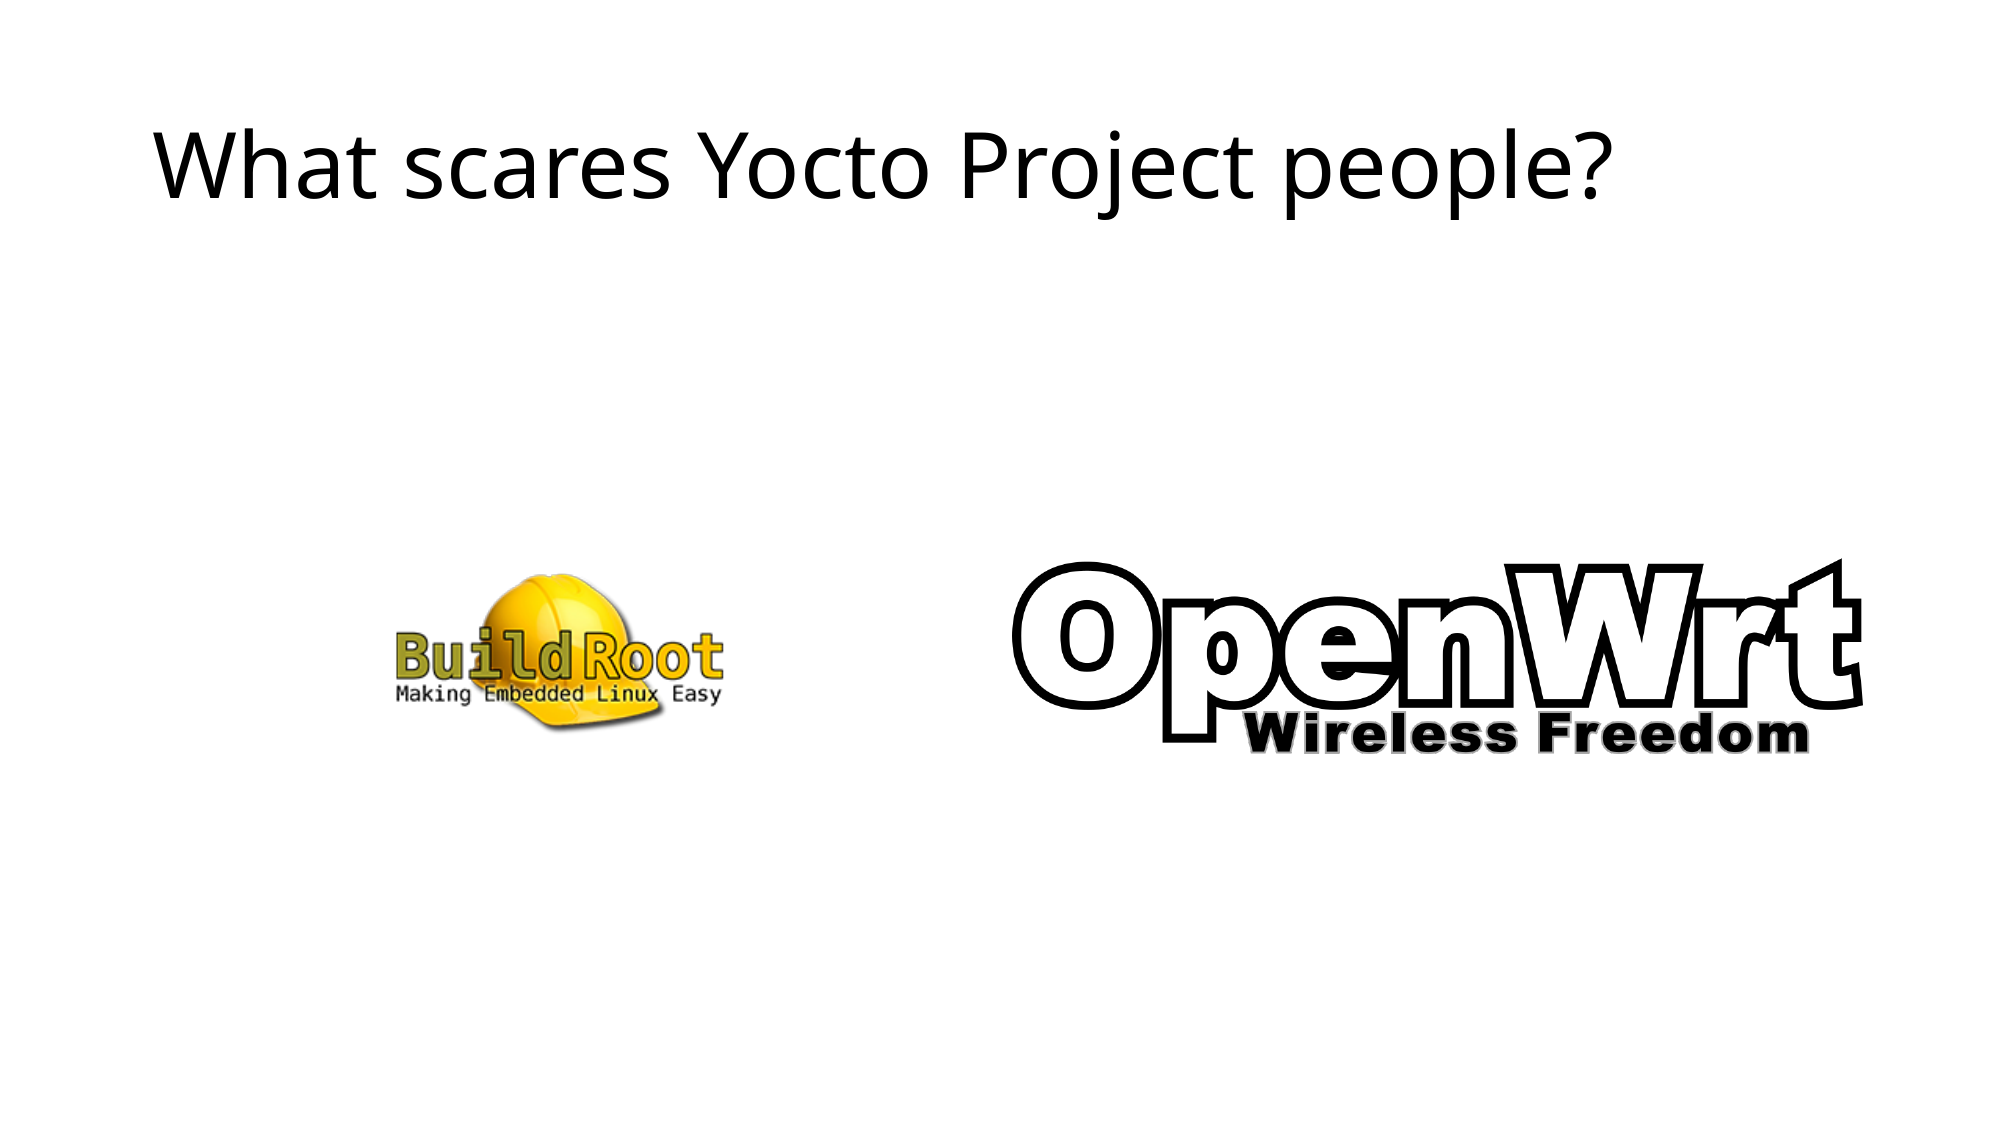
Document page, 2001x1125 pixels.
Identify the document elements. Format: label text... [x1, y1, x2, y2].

title What scares Yocto Project people? [137, 59, 1863, 278]
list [362, 456, 763, 857]
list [1012, 558, 1863, 754]
